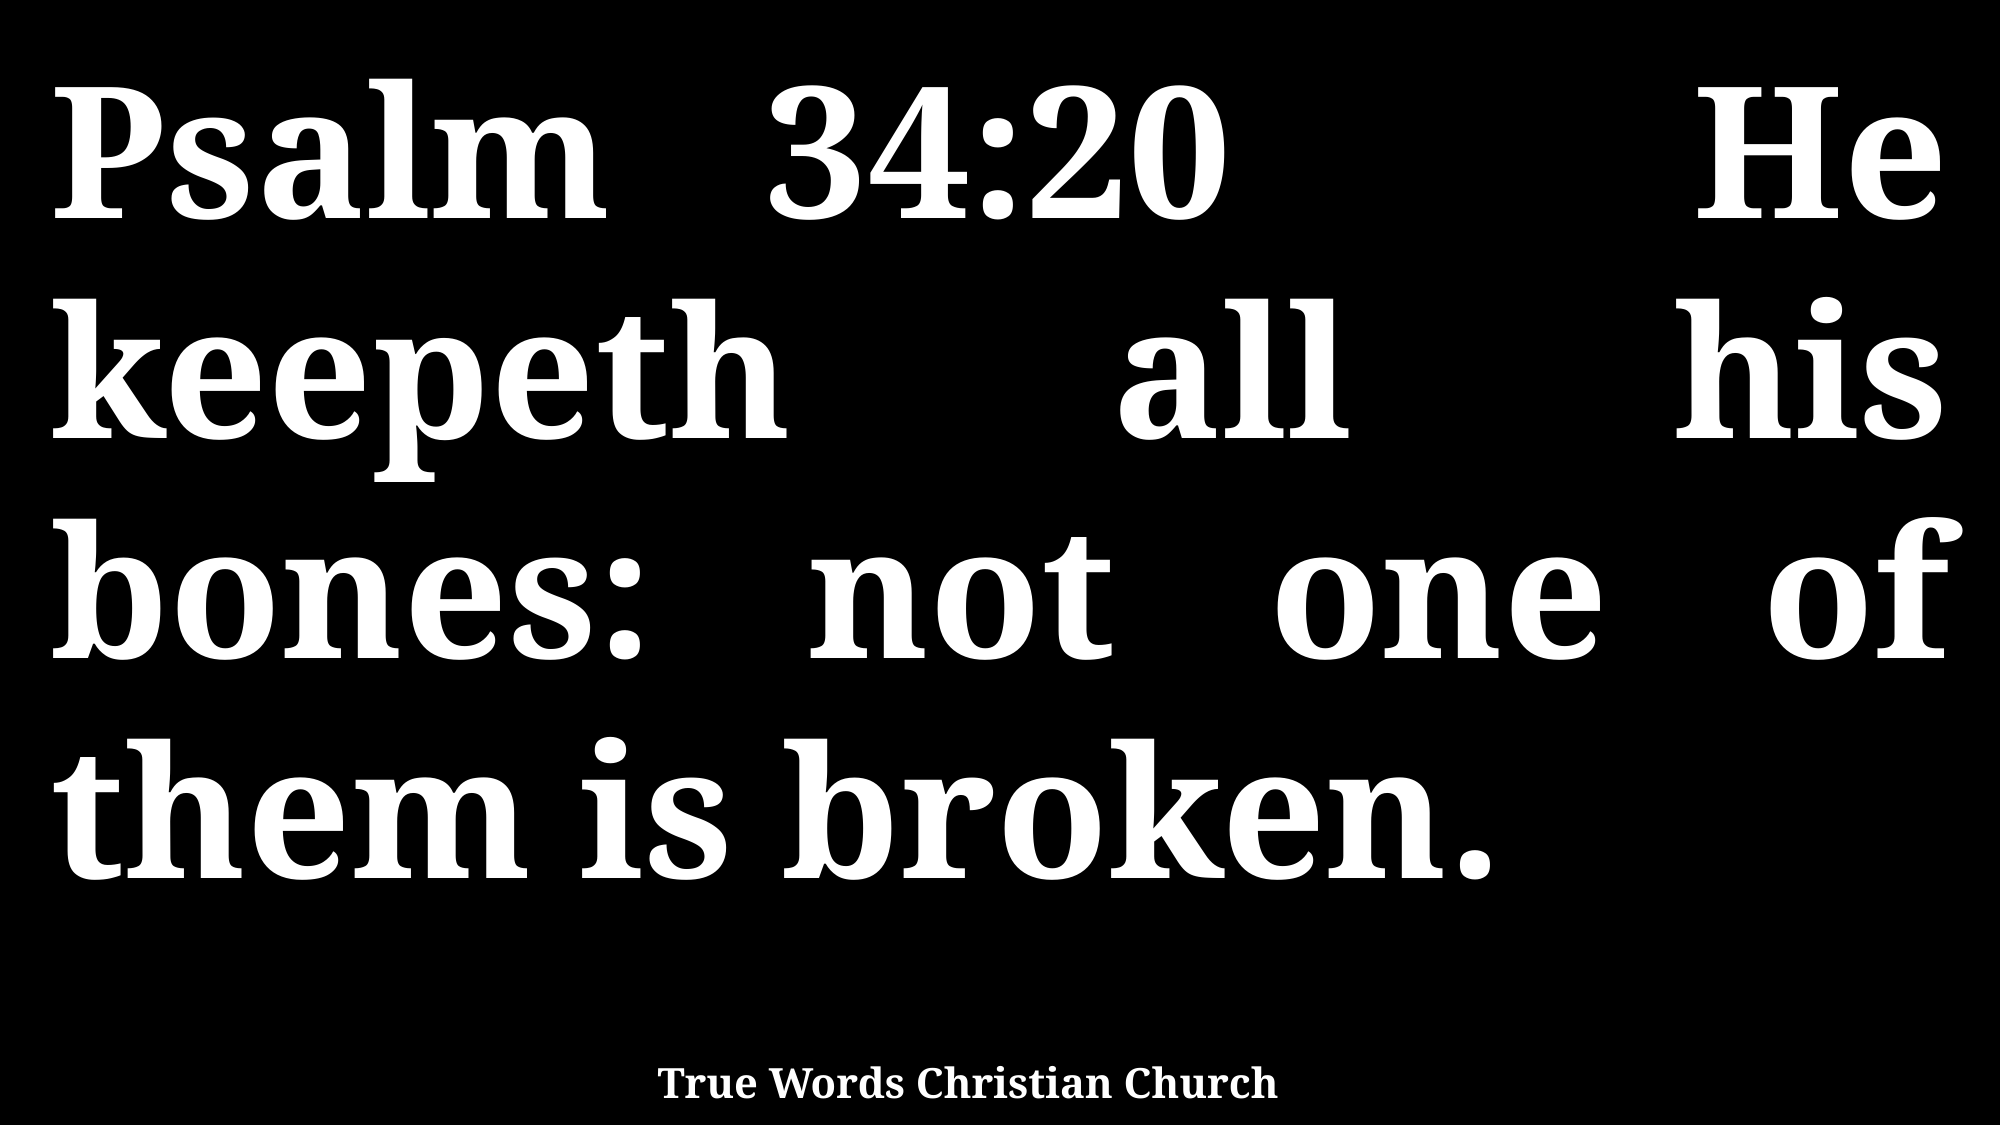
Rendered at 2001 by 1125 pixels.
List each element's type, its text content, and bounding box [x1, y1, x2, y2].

text_box Psalm 34:20 He keepeth all his bones: not one of them is broken. [35, 28, 1965, 923]
text_box True Words Christian Church [642, 1049, 1294, 1114]
